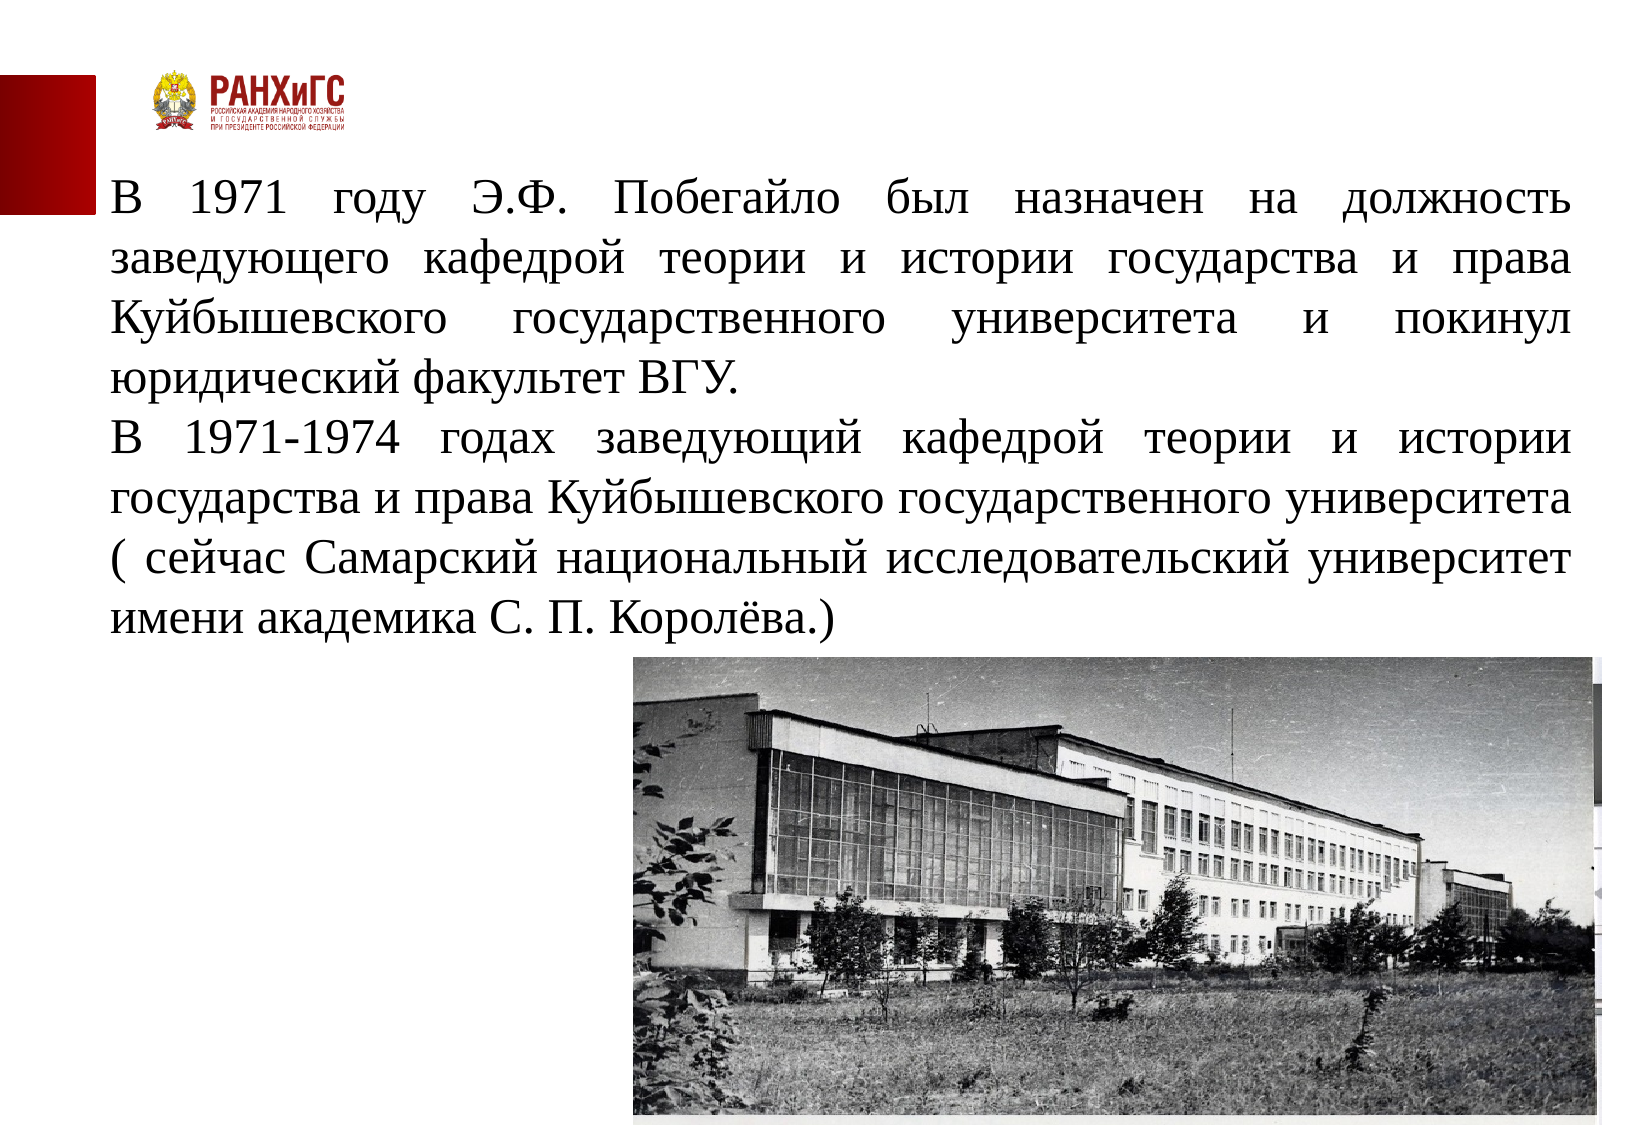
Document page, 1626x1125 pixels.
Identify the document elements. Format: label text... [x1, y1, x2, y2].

text_box [0, 75, 96, 215]
text_box В 1971 году Э.Ф. Побегайло был назначен на должность заведующего кафедрой теории и истории государства и права Куйбышевского государственного университета и покинул юридический факультет ВГУ. В 1971-1974 годах заведующий кафедрой теории и истории государства и права Куйбышевского государственного университета ( сейчас Самарский национальный исследовательский университет имени академика С. П. Королёва.) [95, 155, 752, 651]
picture [633, 0, 1603, 1125]
text_box В 1971 году Э.Ф. Побегайло был назначен на должность заведующего кафедрой теории и истории государства и права Куйбышевского государственного университета и покинул юридический факультет ВГУ. В 1971-1974 годах заведующий кафедрой теории и истории государства и права Куйбышевского государственного университета ( сейчас Самарский национальный исследовательский университет имени академика С. П. Королёва.) [928, 155, 1587, 651]
picture [152, 70, 344, 131]
